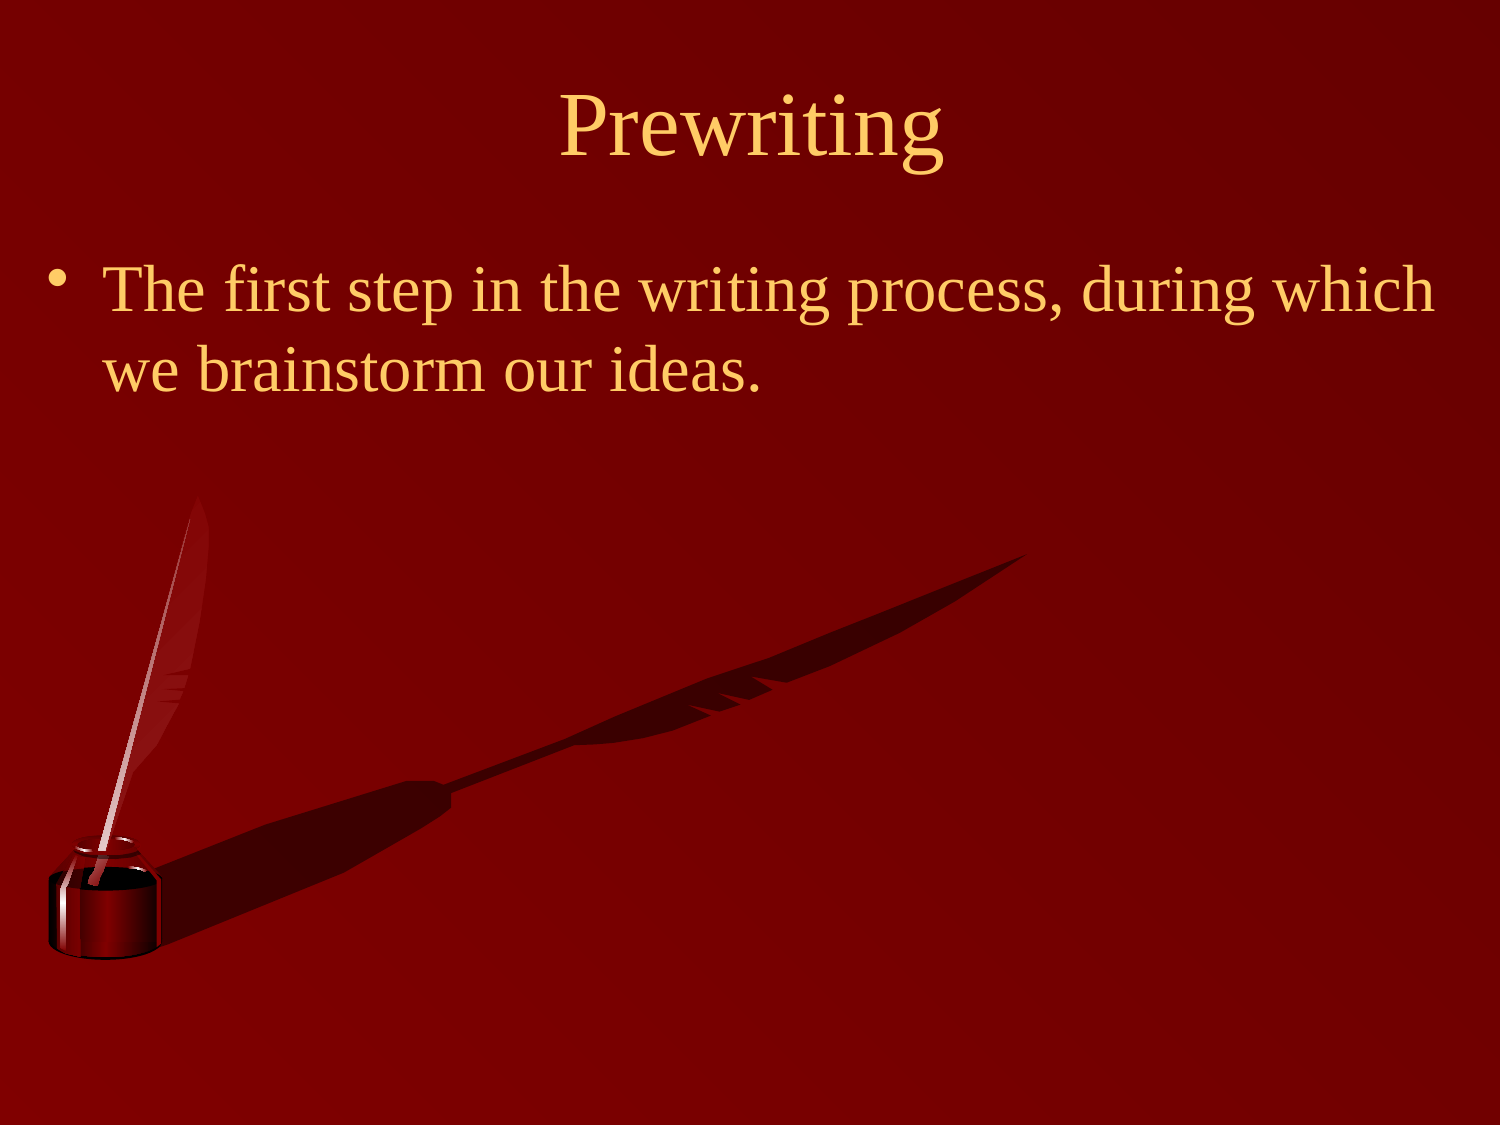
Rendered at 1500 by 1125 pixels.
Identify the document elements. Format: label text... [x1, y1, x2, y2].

title Prewriting [29, 20, 1474, 218]
list The first step in the writing process, during which we brainstorm our ideas. [31, 237, 1471, 1021]
